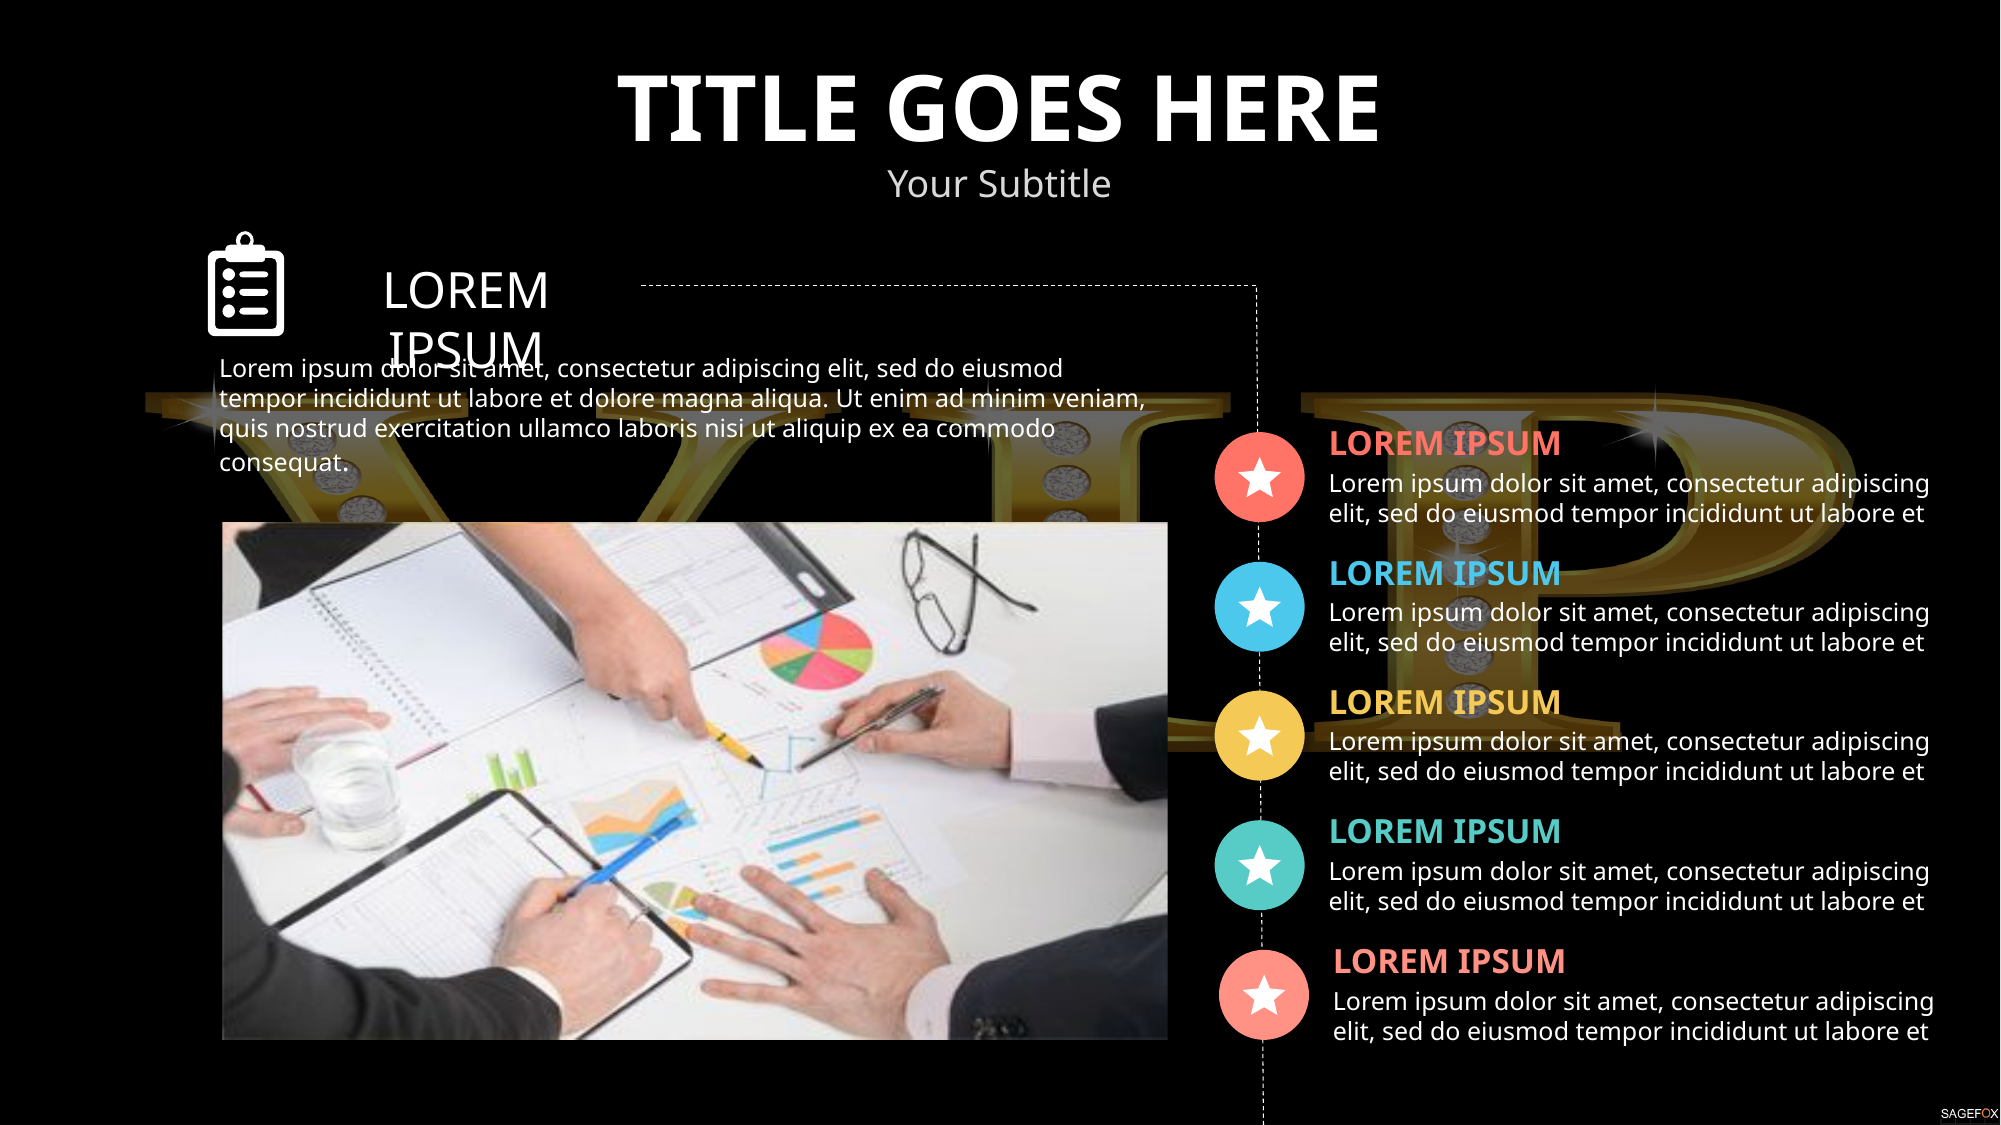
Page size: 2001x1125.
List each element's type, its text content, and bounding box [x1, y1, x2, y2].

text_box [1218, 949, 1309, 1040]
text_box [1256, 287, 1264, 432]
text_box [1214, 820, 1305, 911]
text_box Lorem ipsum dolor sit amet, consectetur adipiscing elit, sed do eiusmod tempor incididunt ut labore et dolore magna aliqua. Ut enim ad minim veniam, quis nostrud exercitation ullamco laboris nisi ut aliquip ex ea commodo consequat. [204, 344, 1168, 485]
text_box [221, 521, 1169, 1041]
picture [0, 0, 2001, 1125]
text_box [1214, 561, 1305, 652]
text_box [1256, 523, 1264, 561]
text_box LOREM IPSUM Lorem ipsum dolor sit amet, consectetur adipiscing elit, sed do eiusmod tempor incididunt ut labore et [1322, 935, 1958, 1050]
text_box LOREM IPSUM Lorem ipsum dolor sit amet, consectetur adipiscing elit, sed do eiusmod tempor incididunt ut labore et [1318, 805, 1953, 921]
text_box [1256, 781, 1264, 820]
text_box LOREM IPSUM Lorem ipsum dolor sit amet, consectetur adipiscing elit, sed do eiusmod tempor incididunt ut labore et [1318, 417, 1953, 533]
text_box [207, 231, 285, 337]
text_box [1256, 911, 1264, 949]
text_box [1214, 690, 1305, 781]
text_box LOREM IPSUM Lorem ipsum dolor sit amet, consectetur adipiscing elit, sed do eiusmod tempor incididunt ut labore et [1318, 546, 1953, 662]
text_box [1256, 652, 1264, 690]
text_box LOREM IPSUM [292, 250, 642, 344]
text_box LOREM IPSUM Lorem ipsum dolor sit amet, consectetur adipiscing elit, sed do eiusmod tempor incididunt ut labore et [1318, 675, 1953, 791]
text_box TITLE GOES HERE Your Subtitle [548, 42, 1452, 212]
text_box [1256, 1040, 1264, 1125]
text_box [1214, 432, 1305, 523]
